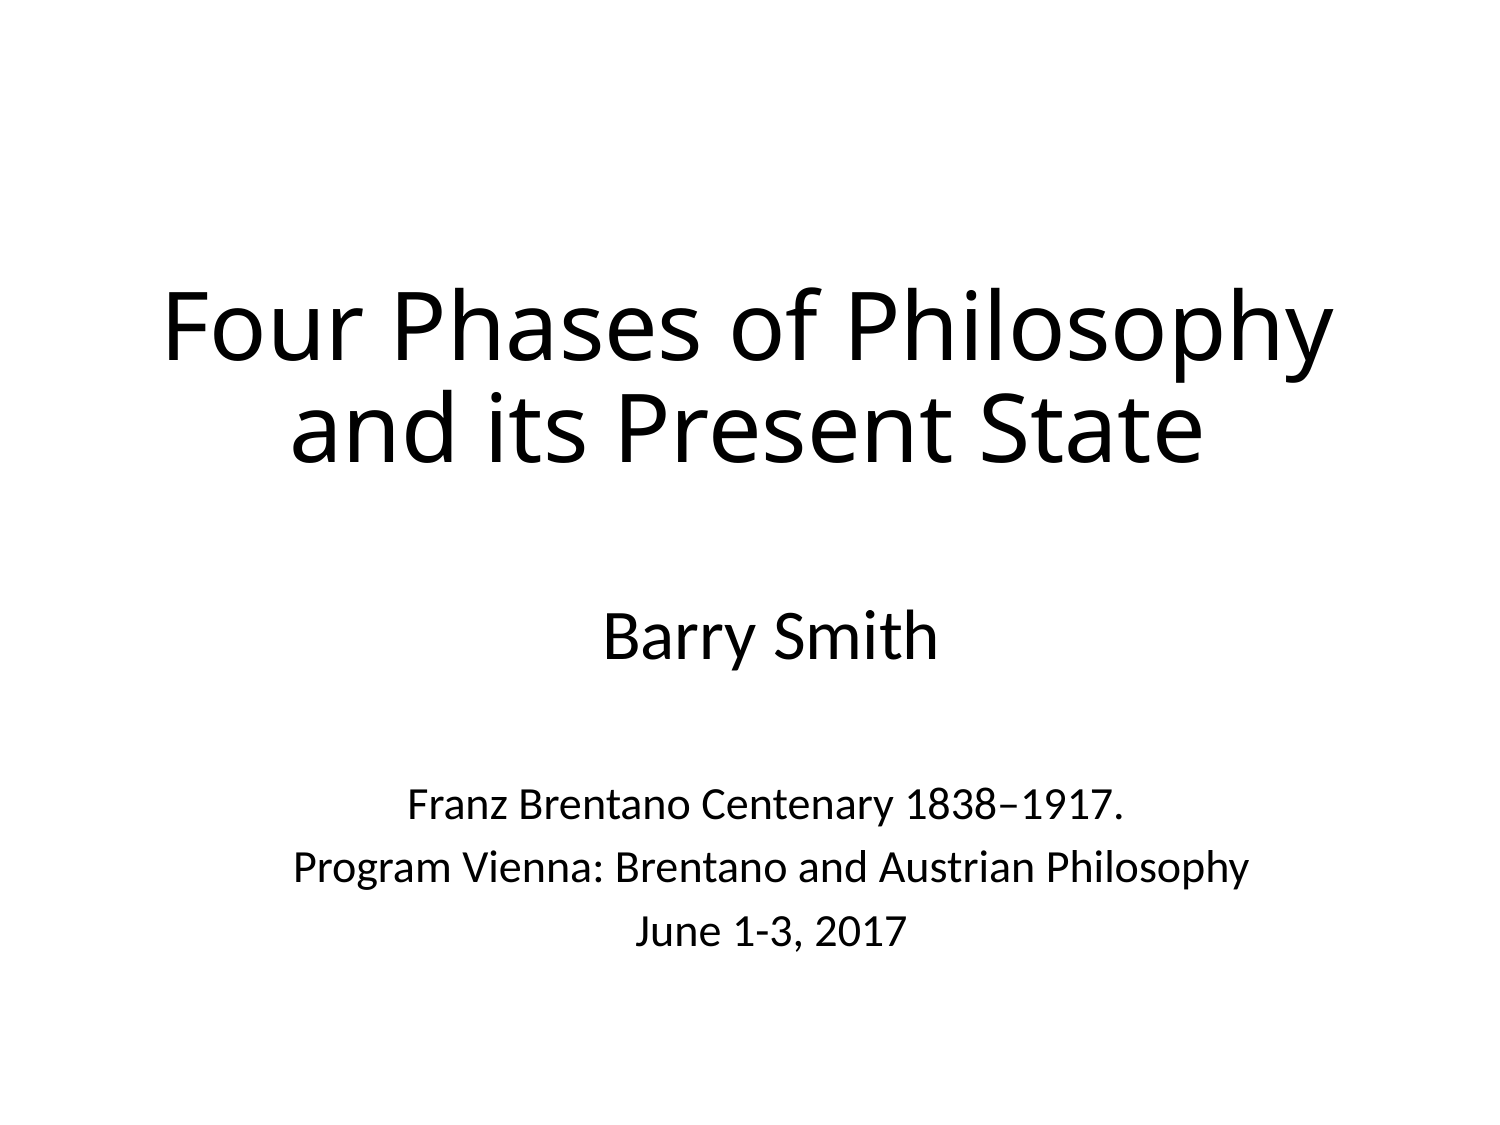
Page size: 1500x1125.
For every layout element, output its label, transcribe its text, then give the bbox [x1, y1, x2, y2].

title Four Phases of Philosophy and its Present State [140, 178, 1356, 491]
subtitle Barry Smith Franz Brentano Centenary 1838–1917. Program Vienna: Brentano and Austrian Philosophy June 1-3, 2017 [187, 590, 1356, 966]
